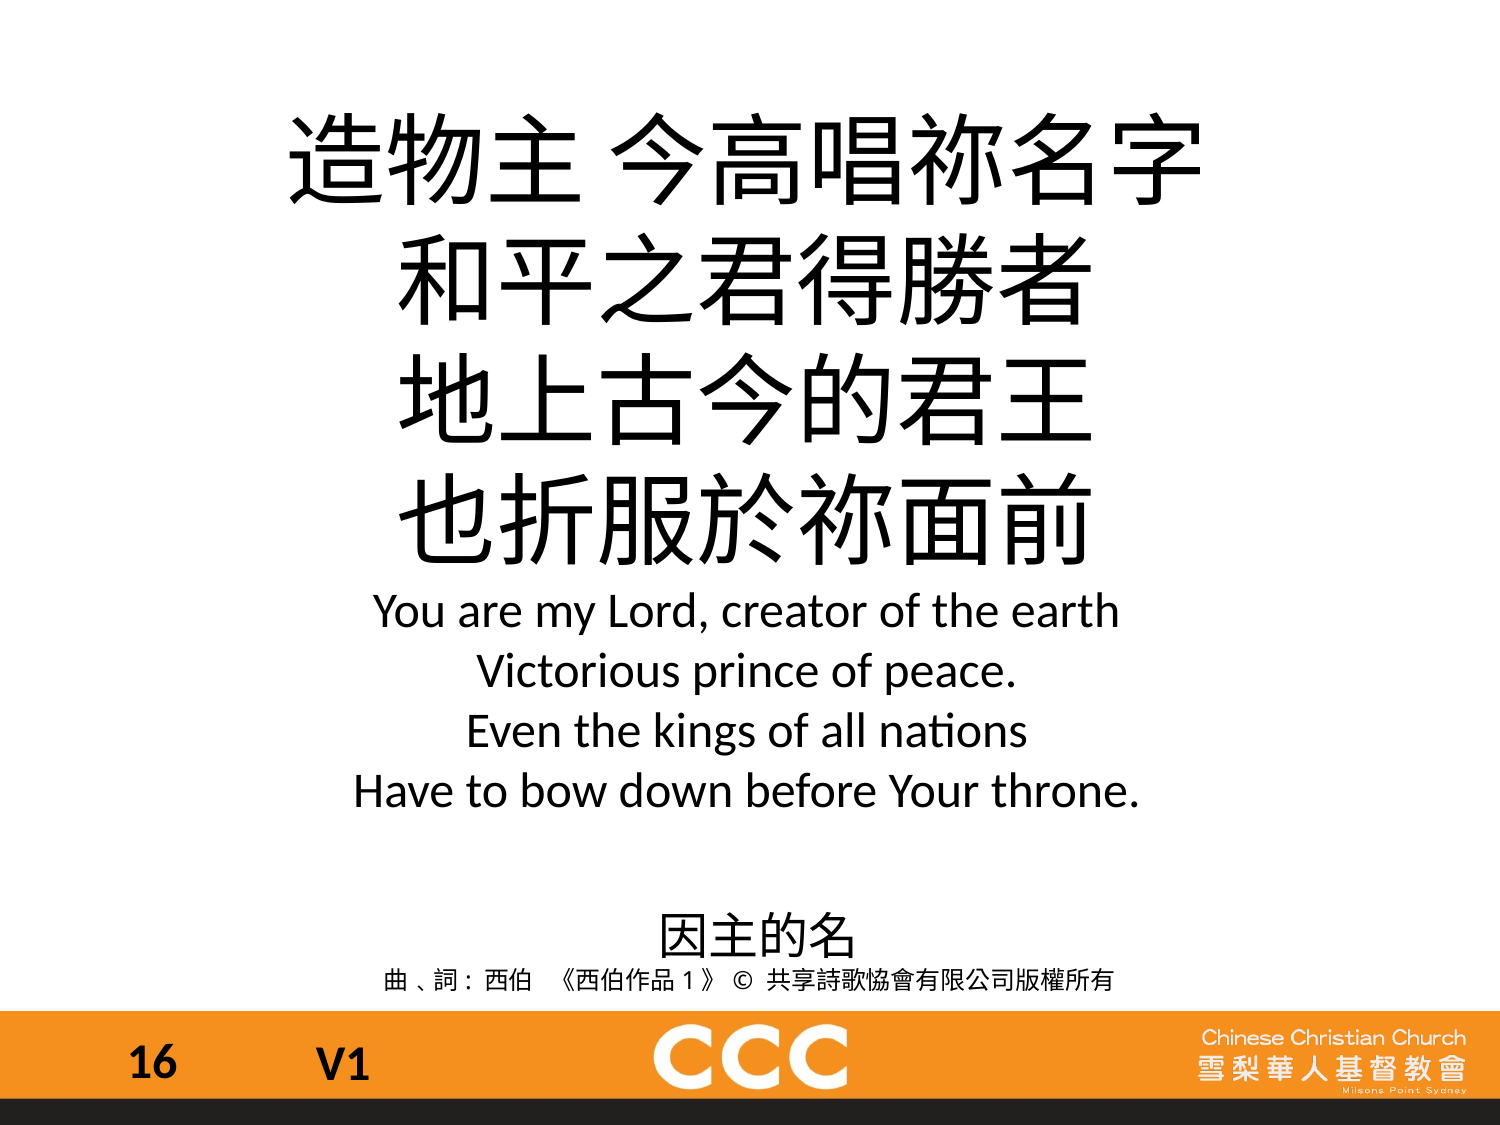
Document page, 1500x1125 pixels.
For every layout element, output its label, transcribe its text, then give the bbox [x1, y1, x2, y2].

picture [0, 1011, 1500, 1125]
text_box V1 [301, 1023, 431, 1099]
text_box 因主的名 曲﹑詞: 西伯 《西伯作品1》© 共享詩歌恊會有限公司版權所有 [0, 896, 1500, 1002]
slide_number 16 [112, 1020, 215, 1094]
text_box 造物主 今高唱祢名字 和平之君得勝者 地上古今的君王 也折服於祢面前 You are my Lord, creator of the earth Victorious prince of peace. Even the kings of all nations Have to bow down before Your throne. [0, 90, 1497, 895]
